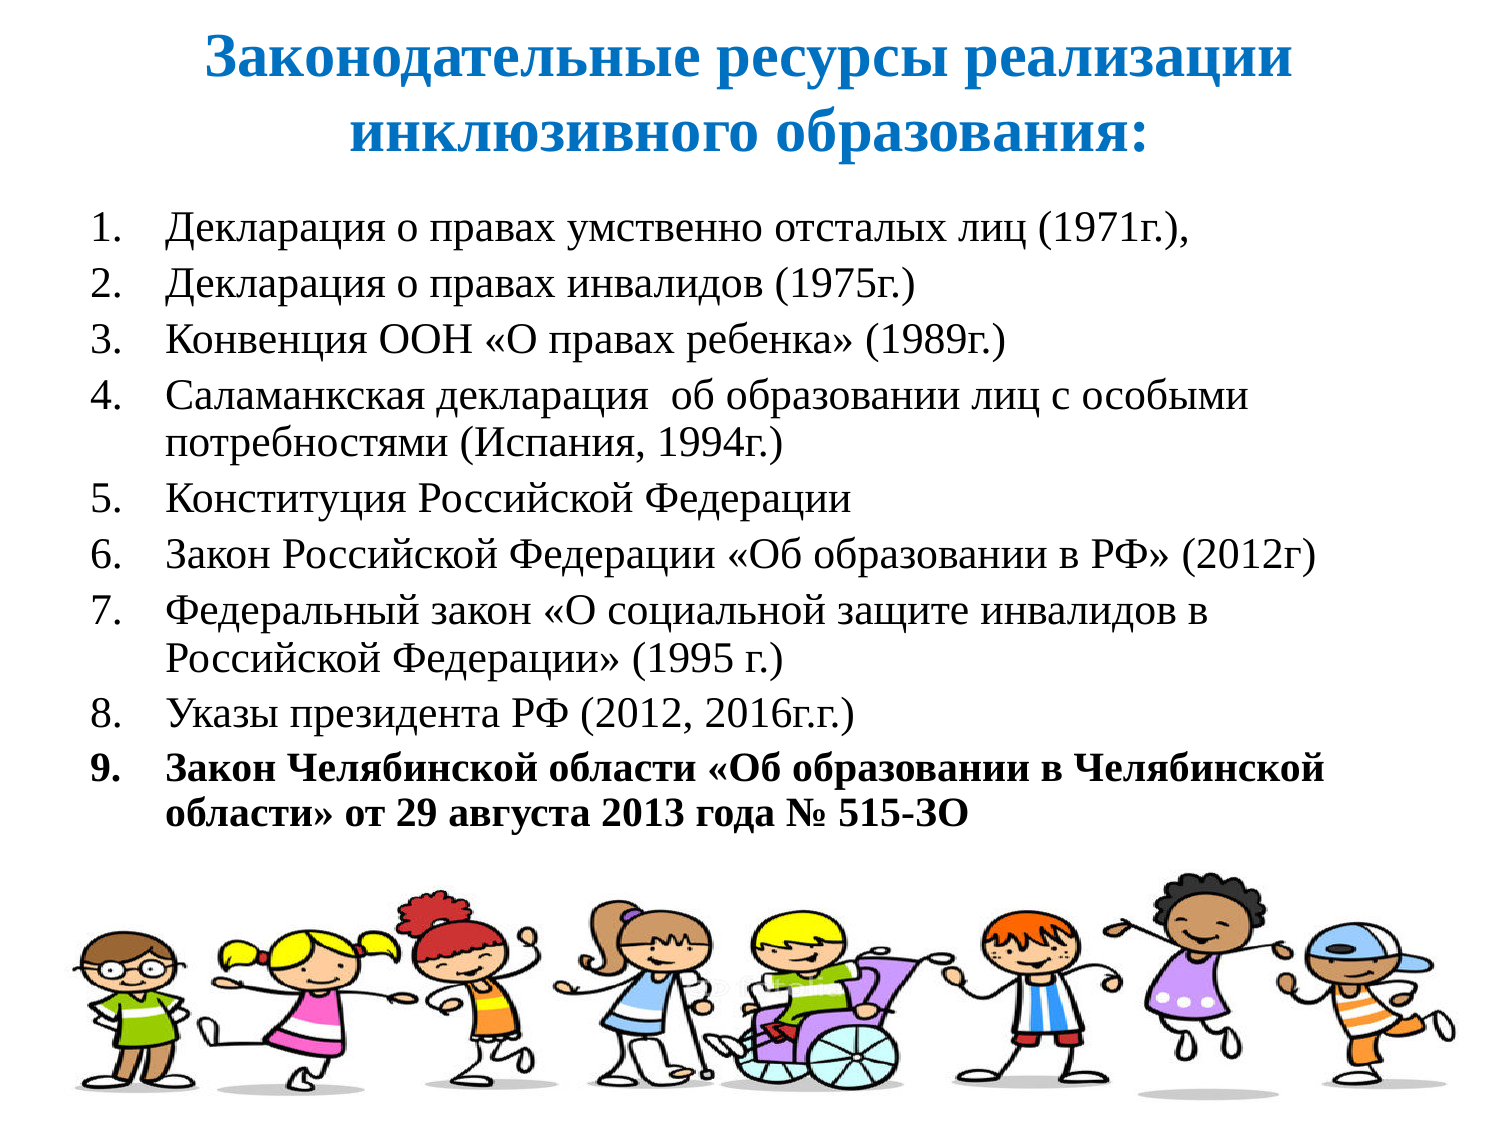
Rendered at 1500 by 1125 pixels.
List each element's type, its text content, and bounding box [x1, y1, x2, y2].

picture [64, 869, 1465, 1104]
title Законодательные ресурсы реализации инклюзивного образования: [74, 44, 1426, 196]
list Декларация о правах умственно отсталых лиц (1971г.), Декларация о правах инвалидов (1975г.) Конвенция ООН «О правах ребенка» (1989г.) Саламанкская декларация об образовании лиц с особыми потребностями (Испания, 1994г.) Конституция Российской Федерации Закон Российской Федерации «Об образовании в РФ» (2012г) Федеральный закон «О социальной защите инвалидов в Российской Федерации» (1995 г.) Указы президента РФ (2012, 2016г.г.) Закон Челябинской области «Об образовании в Челябинской области» от 29 августа 2013 года № 515-ЗО [74, 196, 1426, 867]
